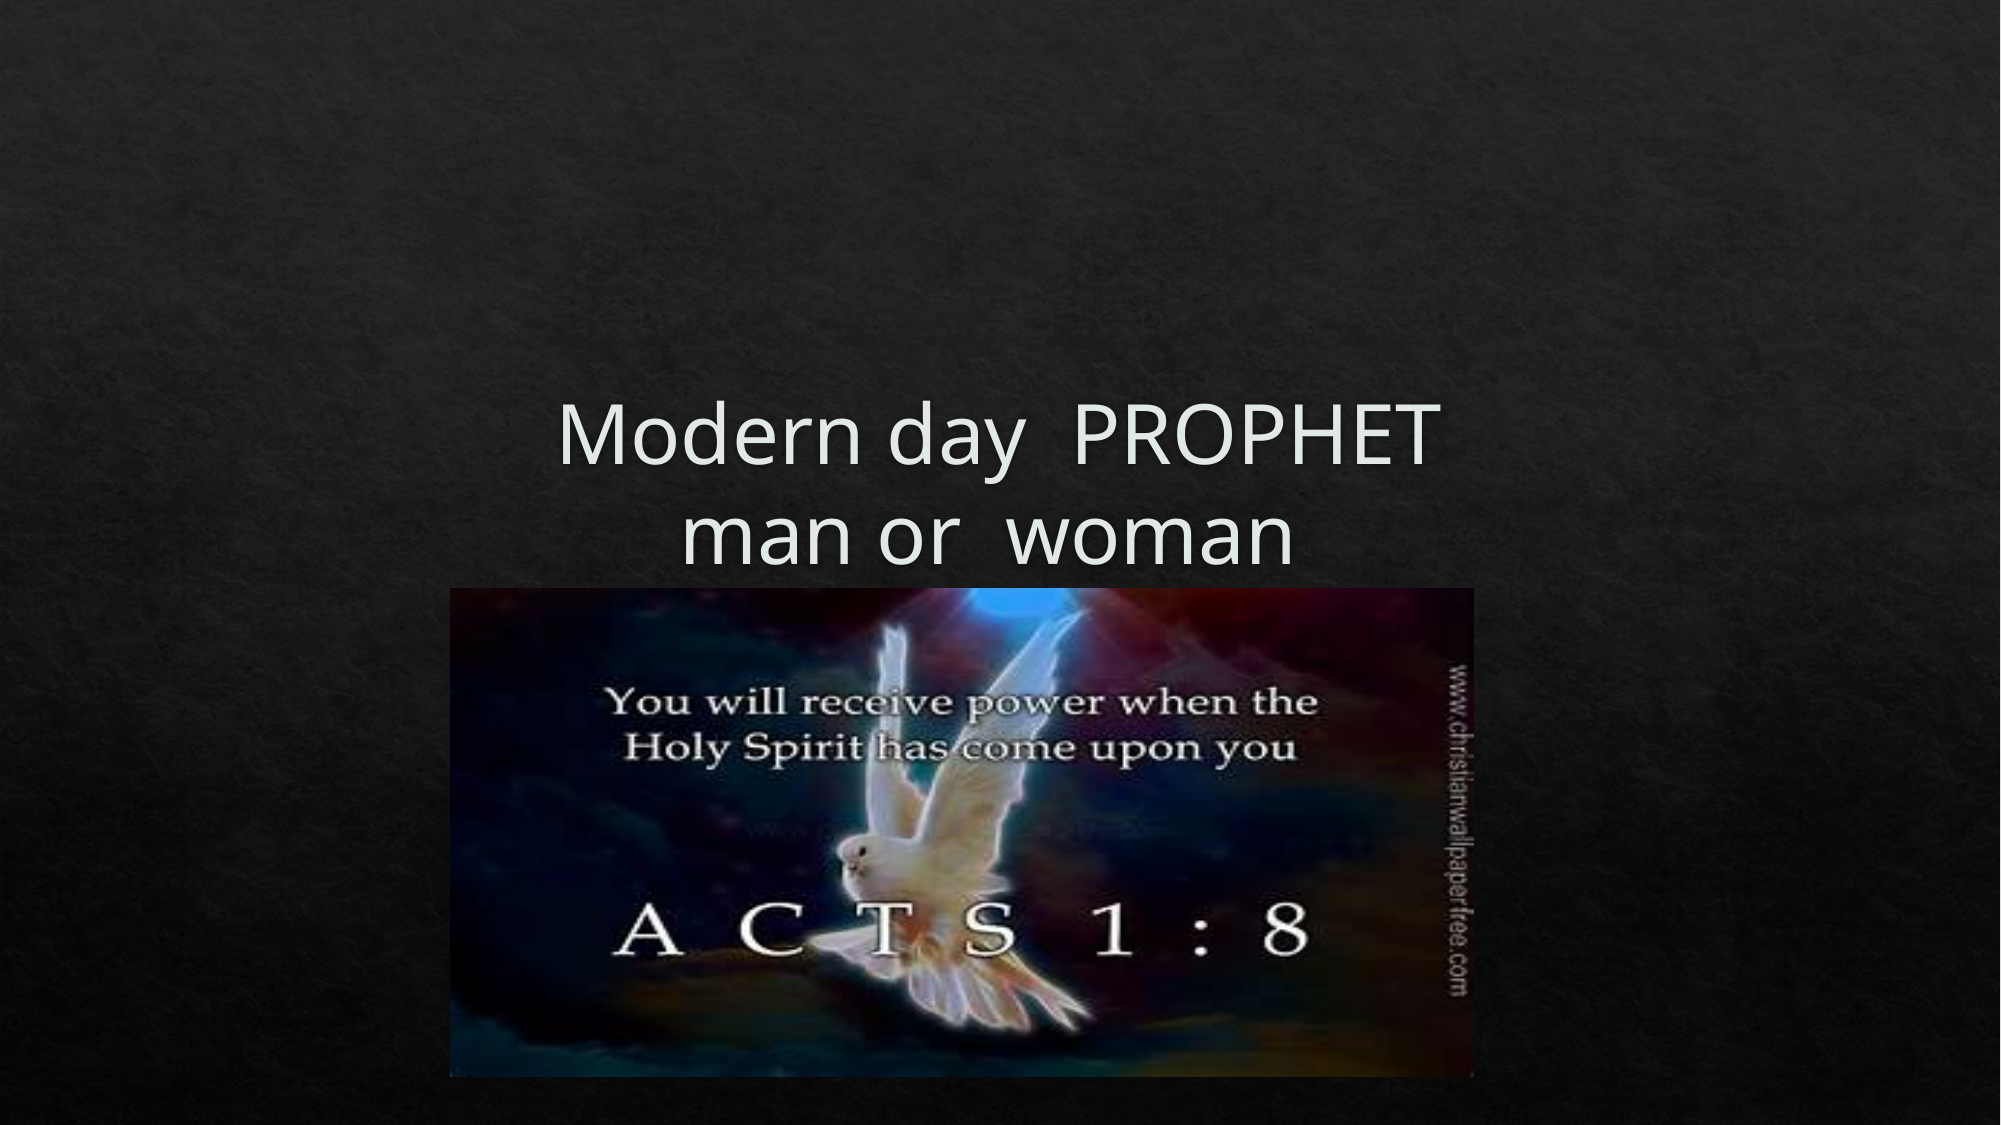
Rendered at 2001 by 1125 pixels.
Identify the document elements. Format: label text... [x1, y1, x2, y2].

title Modern day PROPHET man or woman [212, 288, 1786, 589]
picture [449, 588, 1474, 1077]
